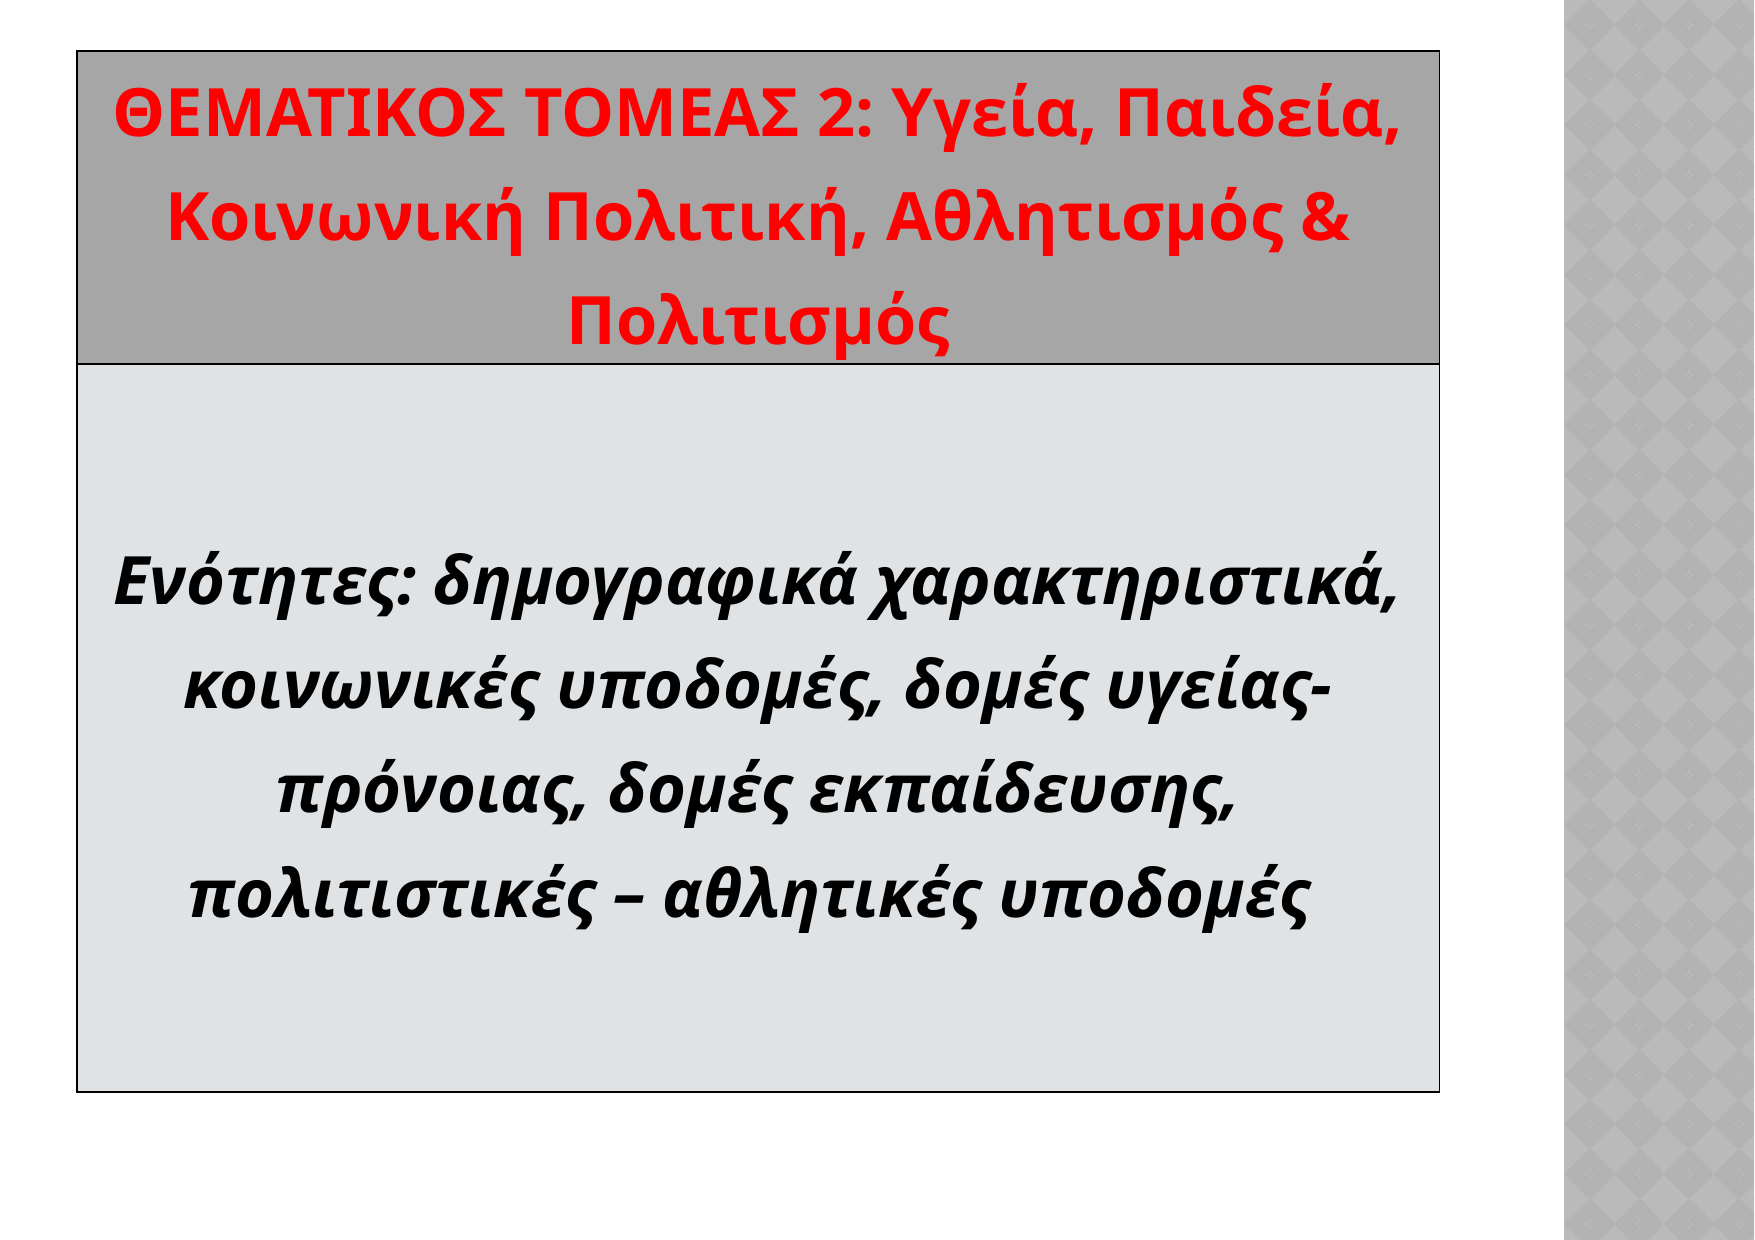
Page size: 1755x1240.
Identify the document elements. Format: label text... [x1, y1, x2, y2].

table_header ΘΕΜΑΤΙΚΟΣ ΤΟΜΕΑΣ 2: Υγεία, Παιδεία, Κοινωνική Πολιτική, Αθλητισμός & Πολιτισμός [78, 52, 1439, 363]
table_cell Ενότητες: δημογραφικά χαρακτηριστικά, κοινωνικές υποδομές, δομές υγείας- πρόνοιας, δομές εκπαίδευσης, πολιτιστικές – αθλητικές υποδομές [78, 365, 1439, 1091]
